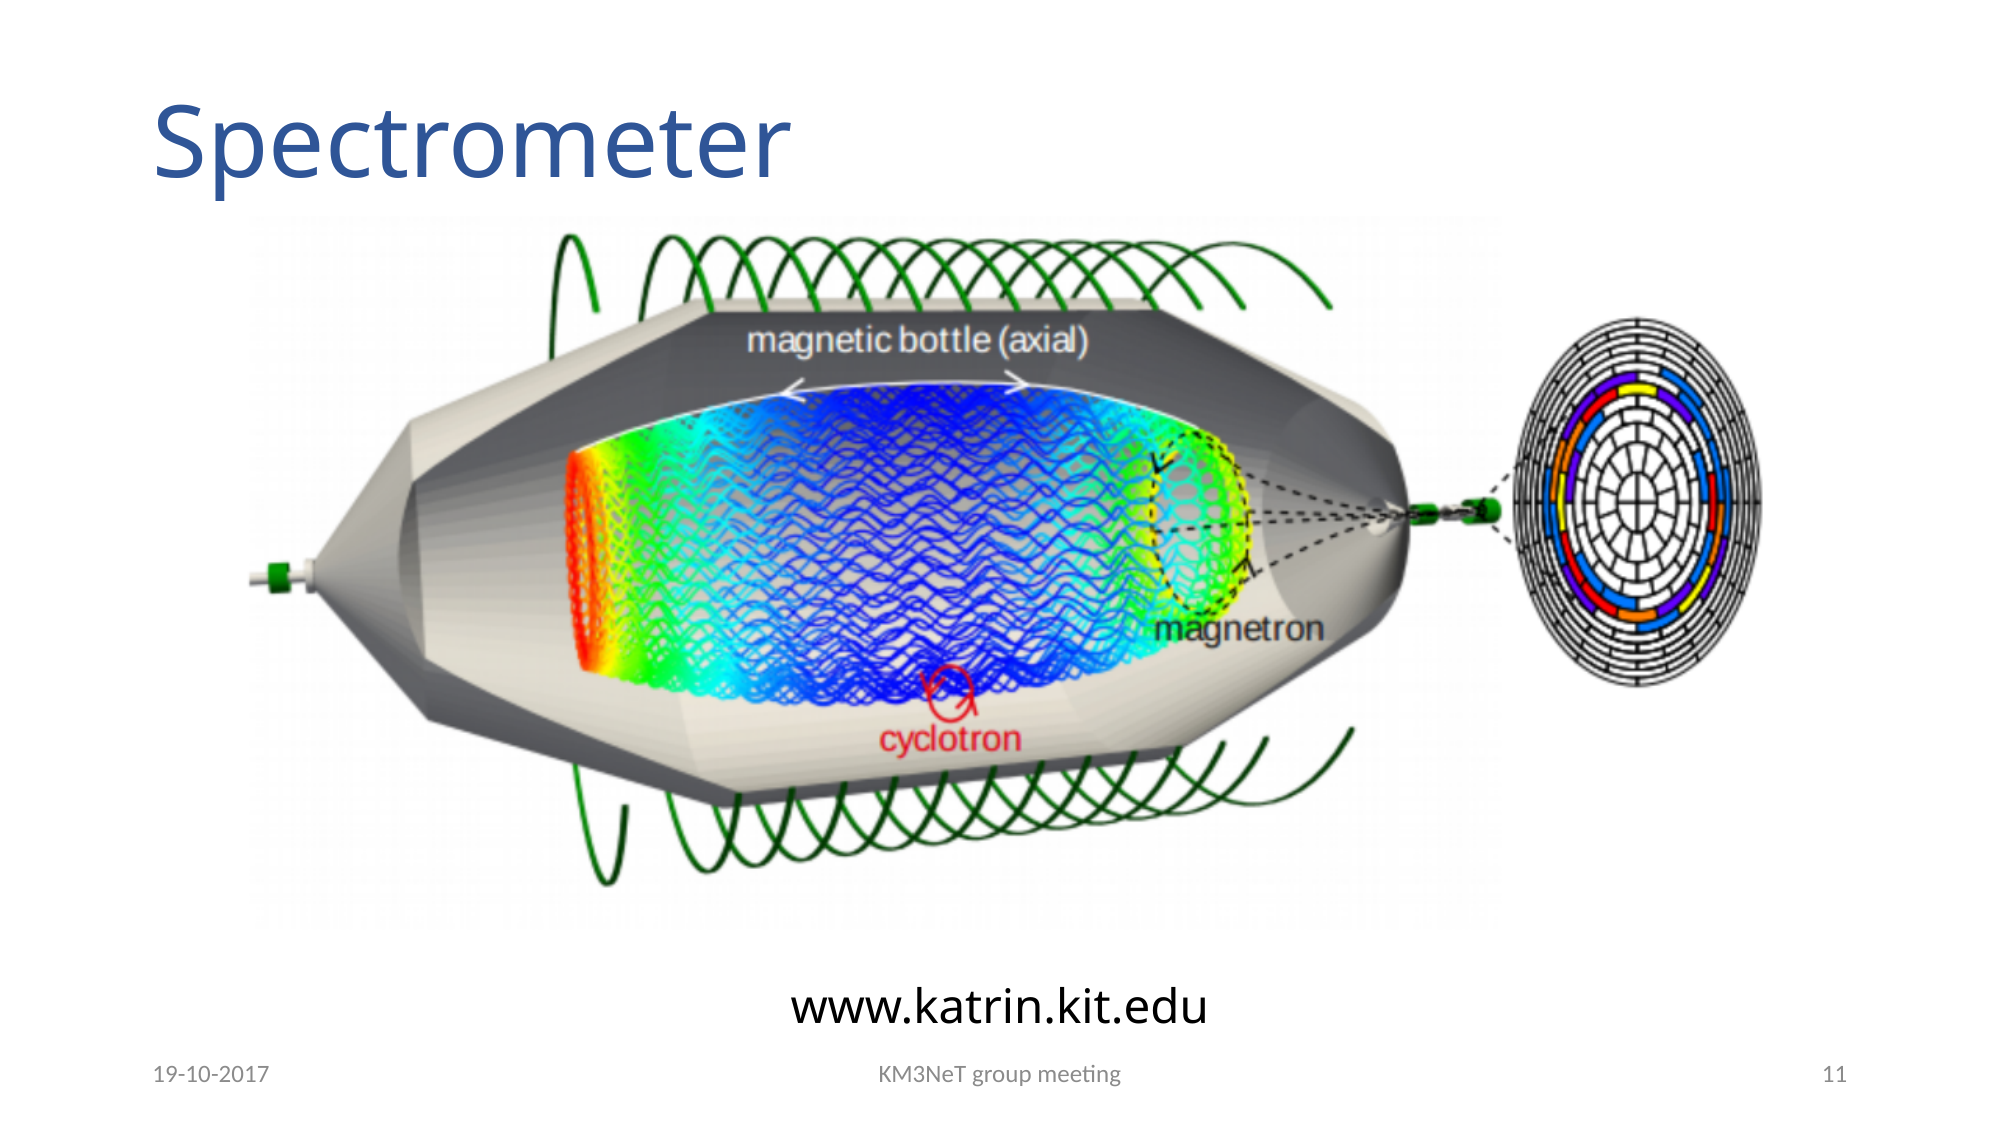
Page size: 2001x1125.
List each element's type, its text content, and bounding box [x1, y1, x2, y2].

list www.katrin.kit.edu [137, 259, 1863, 1043]
picture [220, 216, 1780, 956]
footer KM3NeT group meeting [662, 1042, 1338, 1103]
slide_number 11 [1412, 1042, 1863, 1103]
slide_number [137, 1042, 588, 1103]
title Spectrometer [137, 59, 1863, 231]
